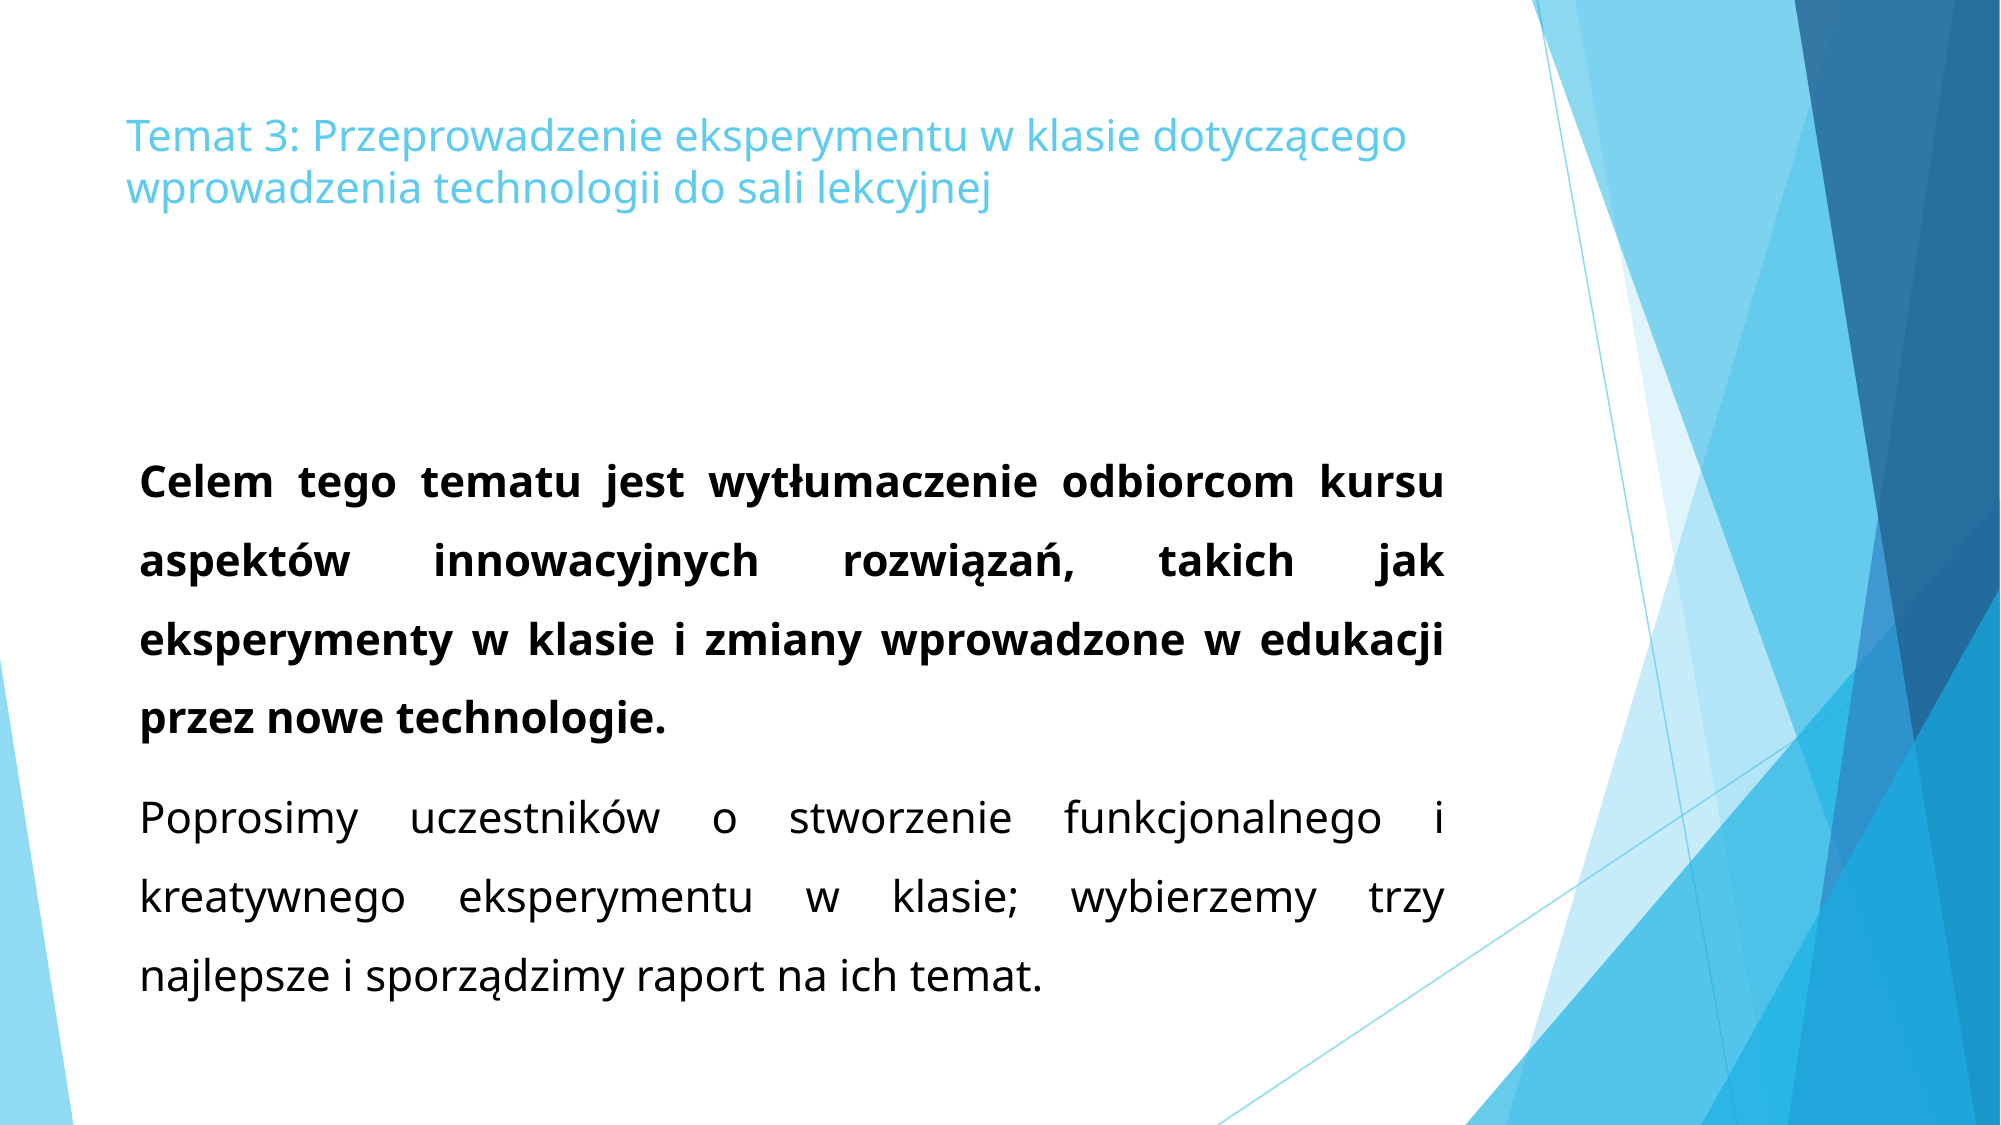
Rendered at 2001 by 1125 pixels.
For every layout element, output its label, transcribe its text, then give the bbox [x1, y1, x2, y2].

title Temat 3: Przeprowadzenie eksperymentu w klasie dotyczącego wprowadzenia technologii do sali lekcyjnej [111, 99, 1522, 222]
text_box Celem tego tematu jest wytłumaczenie odbiorcom kursu aspektów innowacyjnych rozwiązań, takich jak eksperymenty w klasie i zmiany wprowadzone w edukacji przez nowe technologie. Poprosimy uczestników o stworzenie funkcjonalnego i kreatywnego eksperymentu w klasie; wybierzemy trzy najlepsze i sporządzimy raport na ich temat. [124, 420, 1461, 1008]
